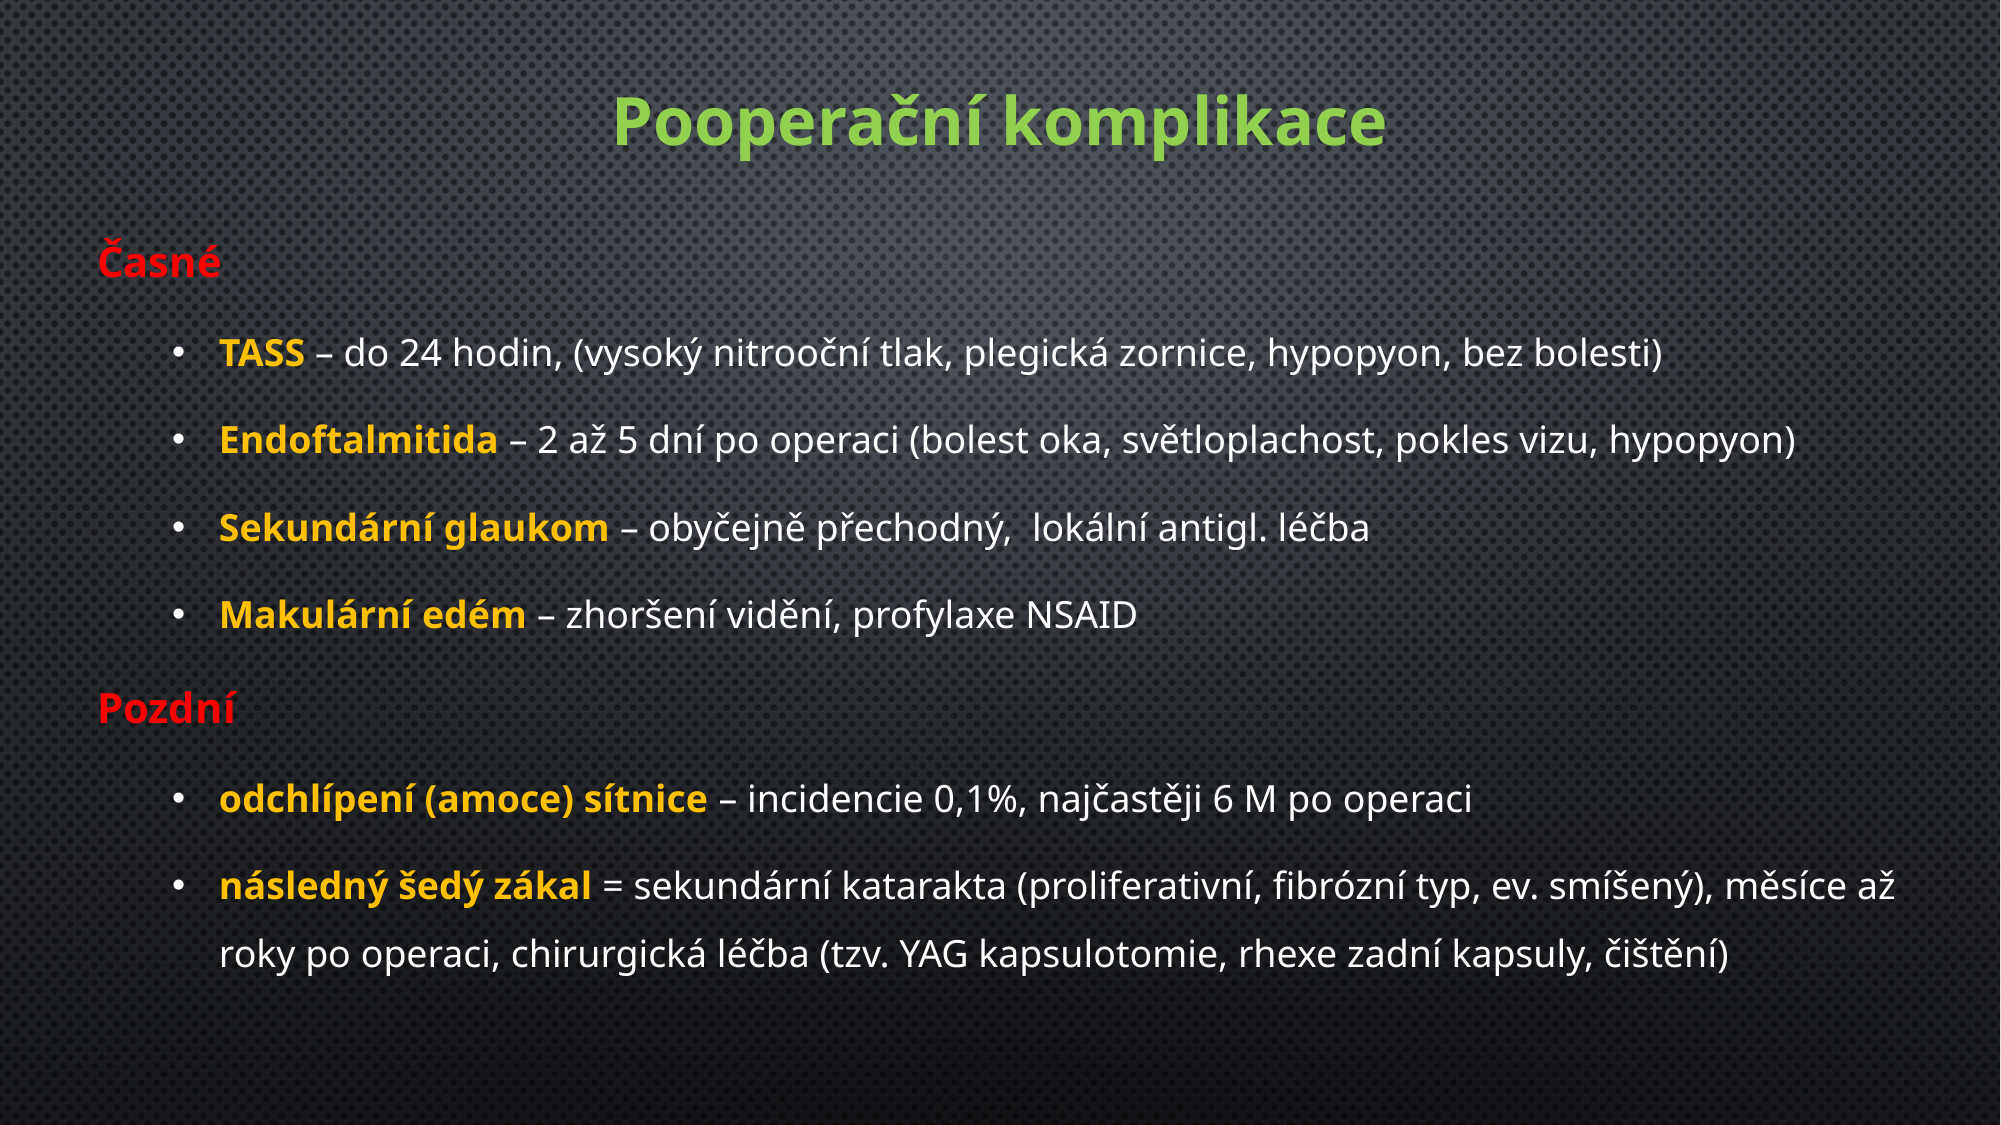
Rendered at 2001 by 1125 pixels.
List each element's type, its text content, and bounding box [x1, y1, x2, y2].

list Časné TASS – do 24 hodin, (vysoký nitrooční tlak, plegická zornice, hypopyon, bez bolesti) Endoftalmitida – 2 až 5 dní po operaci (bolest oka, světloplachost, pokles vizu, hypopyon) Sekundární glaukom – obyčejně přechodný, lokální antigl. léčba Makulární edém – zhoršení vidění, profylaxe NSAID Pozdní odchlípení (amoce) sítnice – incidencie 0,1%, najčastěji 6 M po operaci následný šedý zákal = sekundární katarakta (proliferativní, fibrózní typ, ev. smíšený), měsíce až roky po operaci, chirurgická léčba (tzv. YAG kapsulotomie, rhexe zadní kapsuly, čištění) [82, 203, 1922, 1079]
title Pooperační komplikace [187, 9, 1813, 203]
